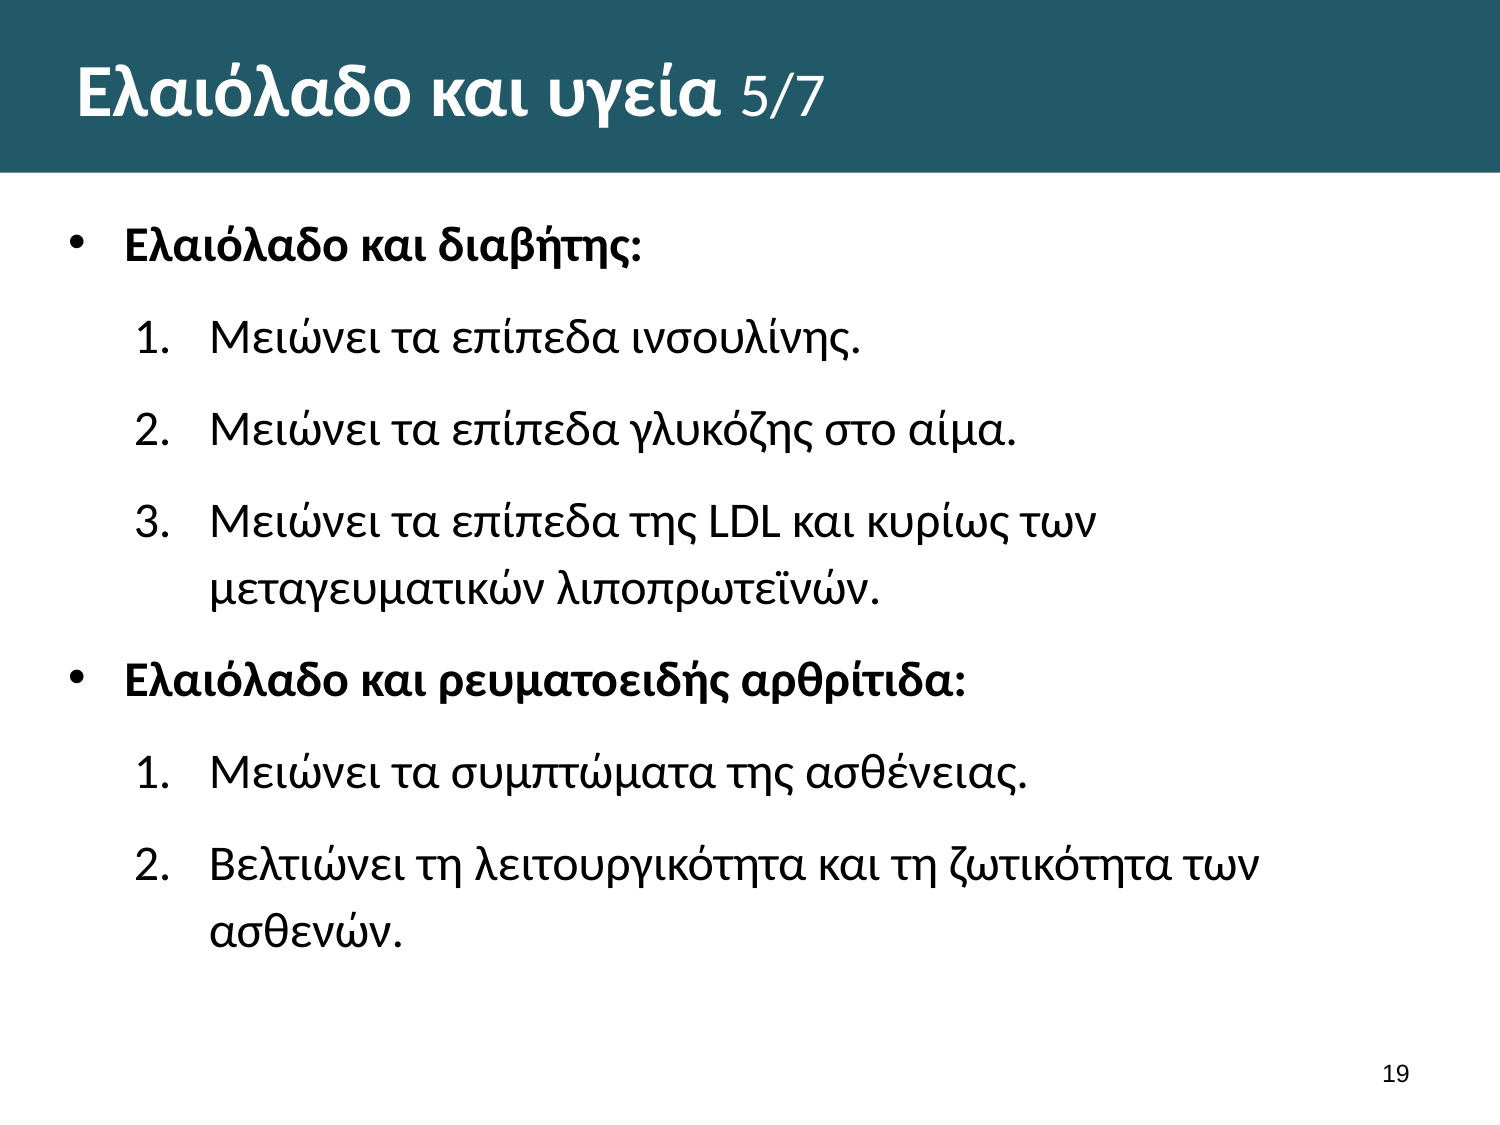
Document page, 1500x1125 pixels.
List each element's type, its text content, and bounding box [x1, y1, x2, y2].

slide_number 18 [1074, 1042, 1425, 1103]
title Ελαιόλαδο και υγεία 5/7 [0, 0, 1500, 173]
list Ελαιόλαδο και διαβήτης: Μειώνει τα επίπεδα ινσουλίνης. Μειώνει τα επίπεδα γλυκόζης στο αίμα. Μειώνει τα επίπεδα της LDL και κυρίως των μεταγευματικών λιποπρωτεϊνών. Ελαιόλαδο και ρευματοειδής αρθρίτιδα: Μειώνει τα συμπτώματα της ασθένειας. Βελτιώνει τη λειτουργικότητα και τη ζωτικότητα των ασθενών. [53, 196, 1447, 1024]
